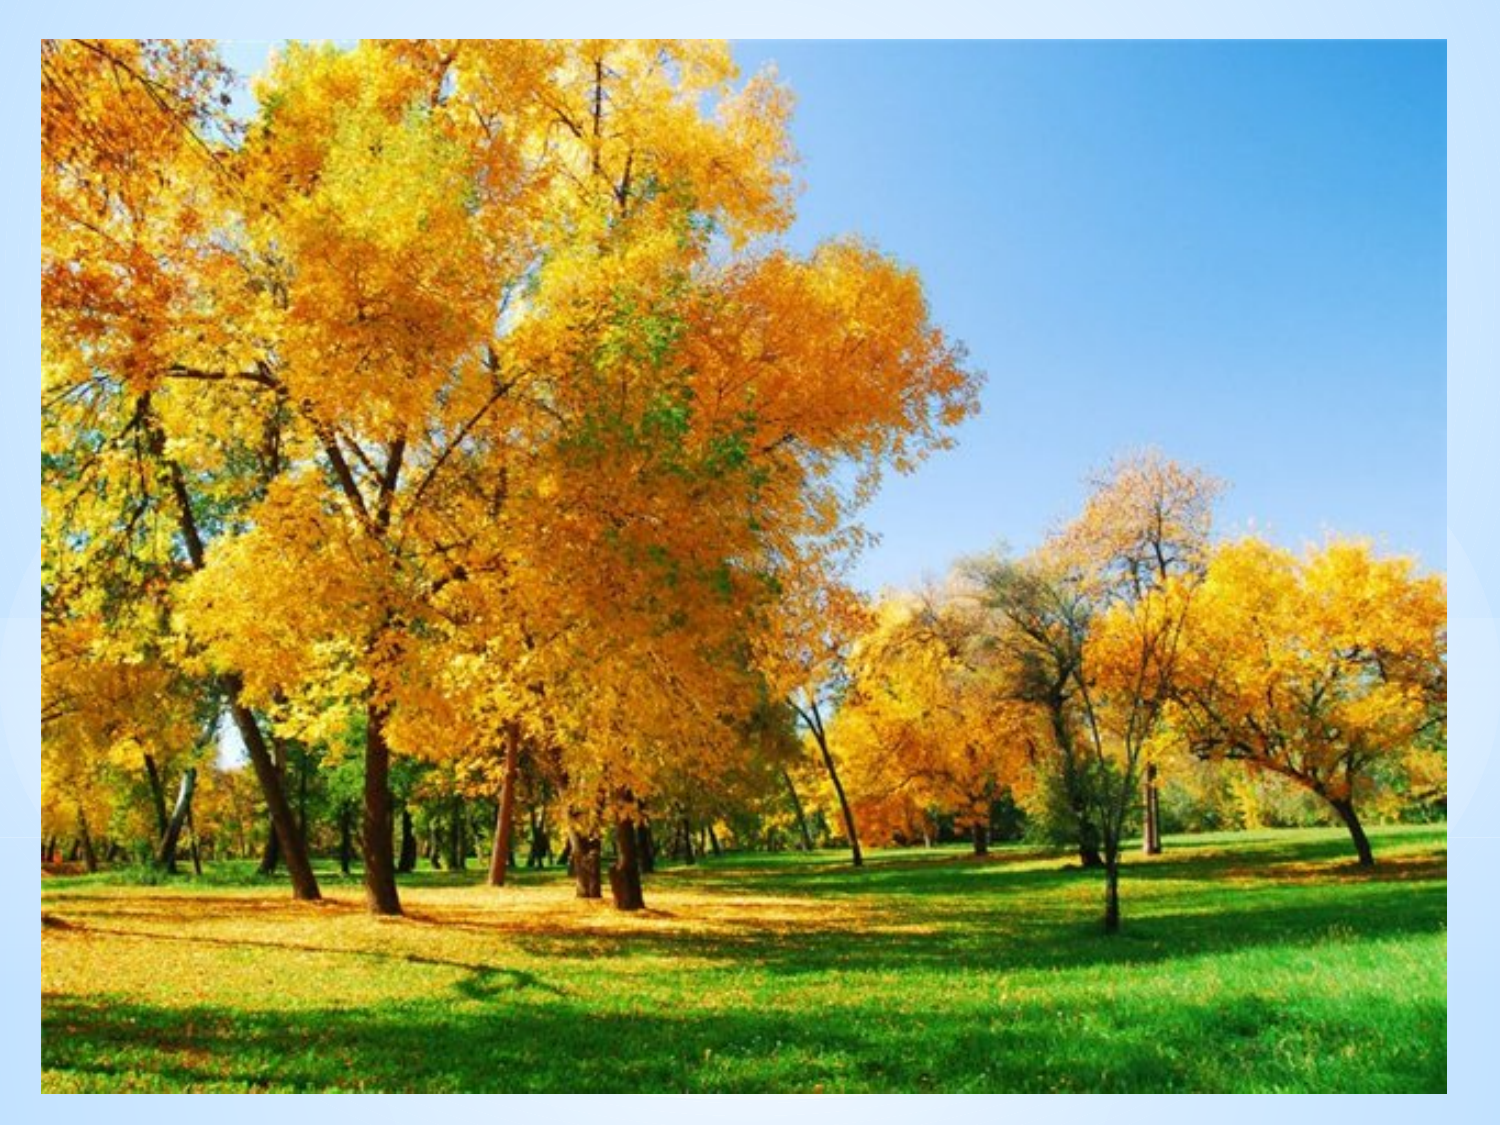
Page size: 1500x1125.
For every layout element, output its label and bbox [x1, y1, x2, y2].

picture [41, 39, 1448, 1095]
